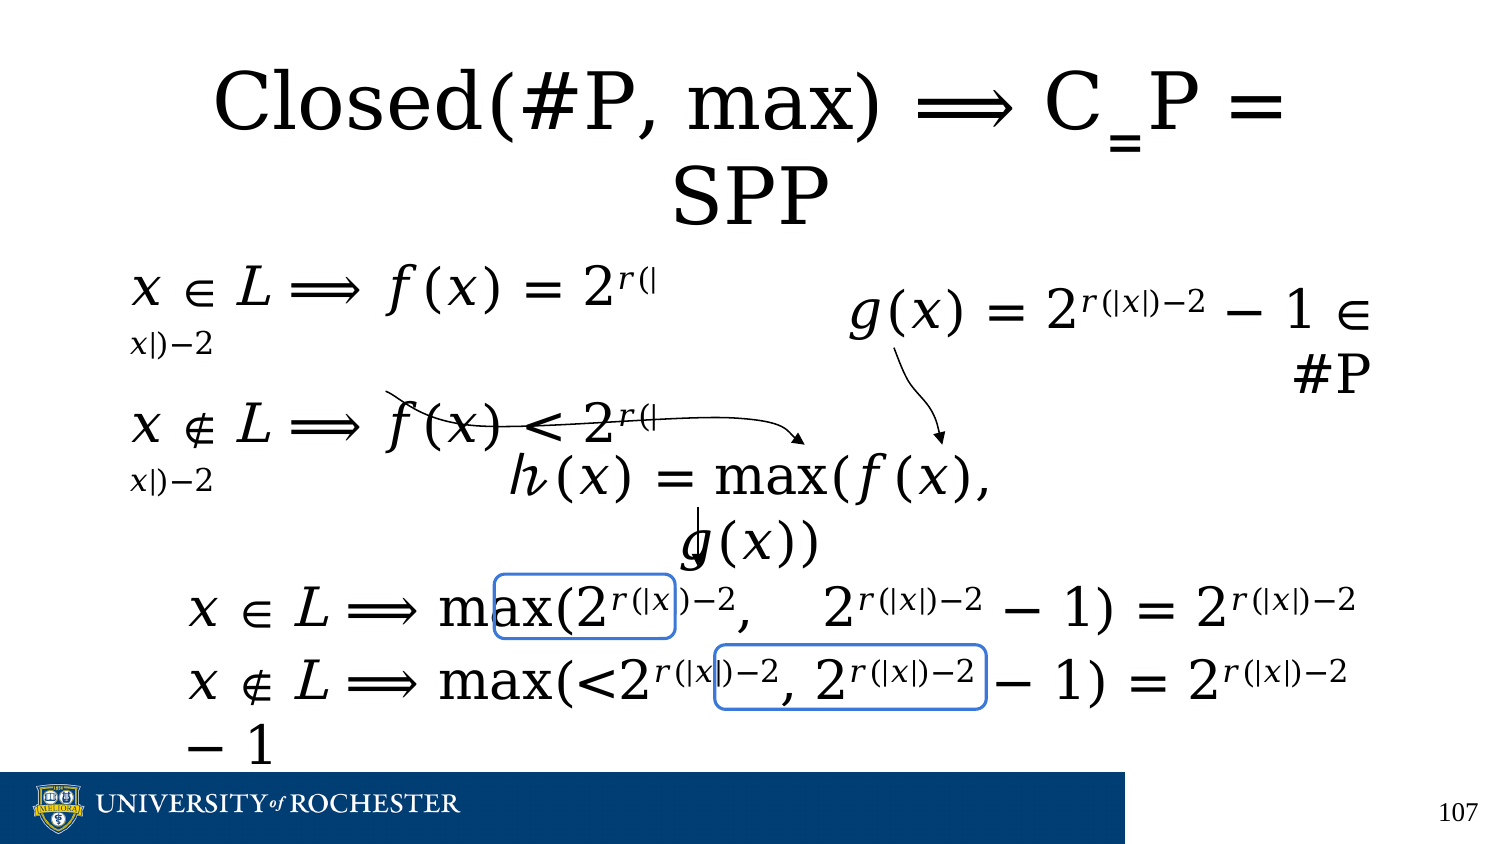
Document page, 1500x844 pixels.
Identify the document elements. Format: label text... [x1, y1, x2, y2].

title Closed(#P, max) ⟹ C‗P = SPP [112, 75, 1388, 216]
list 𝒽(𝑥) = max(𝑓(𝑥), 𝑔(𝑥)) [455, 432, 1045, 548]
slide_number ‹#› [1403, 779, 1494, 844]
text_box [385, 391, 805, 445]
list 𝑔(𝑥) = 2𝑟(|𝑥|)−2 − 1 ∈ #P [756, 266, 1388, 382]
text_box [714, 644, 987, 710]
list 𝑥 ∈ L ⟹ 𝑓(𝑥) = 2𝑟(|𝑥|)−2 𝑥 ∉ L ⟹ 𝑓(𝑥) < 2𝑟(|𝑥|)−2 [112, 243, 710, 405]
picture [0, 772, 1125, 844]
text_box [893, 347, 946, 445]
list 𝑥 ∈ L ⟹ max(2𝑟(|𝑥|)−2, 2𝑟(|𝑥|)−2 − 1) = 2𝑟(|𝑥|)−2 𝑥 ∉ L ⟹ max(<2𝑟(|𝑥|)−2, 2𝑟(|𝑥|)−2 − 1) = 2𝑟(|𝑥|)−2 − 1 [169, 565, 1404, 720]
text_box [494, 574, 676, 639]
